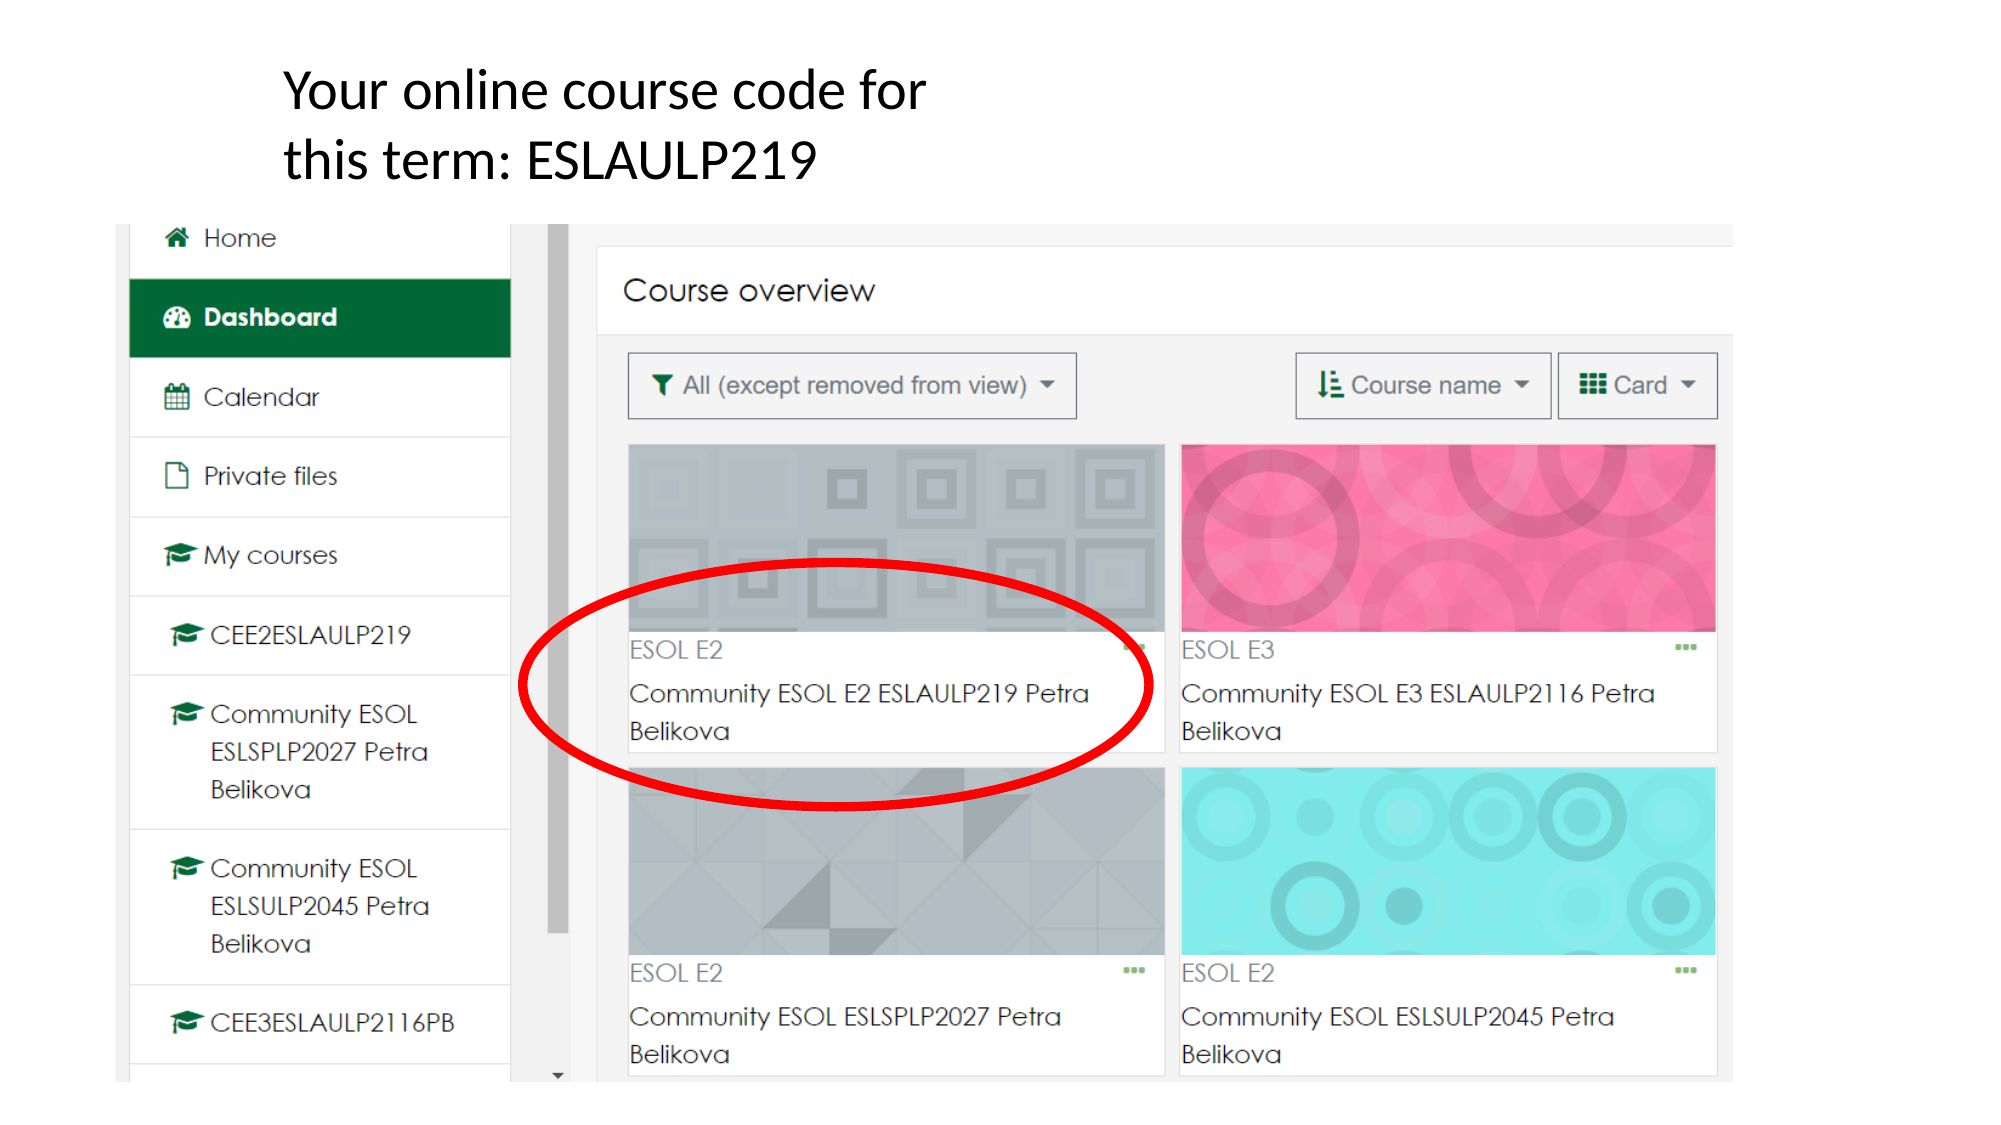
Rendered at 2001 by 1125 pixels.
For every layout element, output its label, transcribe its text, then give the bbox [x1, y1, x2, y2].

text_box Your online course code for this term: ESLAULP219 [268, 43, 979, 224]
picture [115, 224, 1733, 1082]
